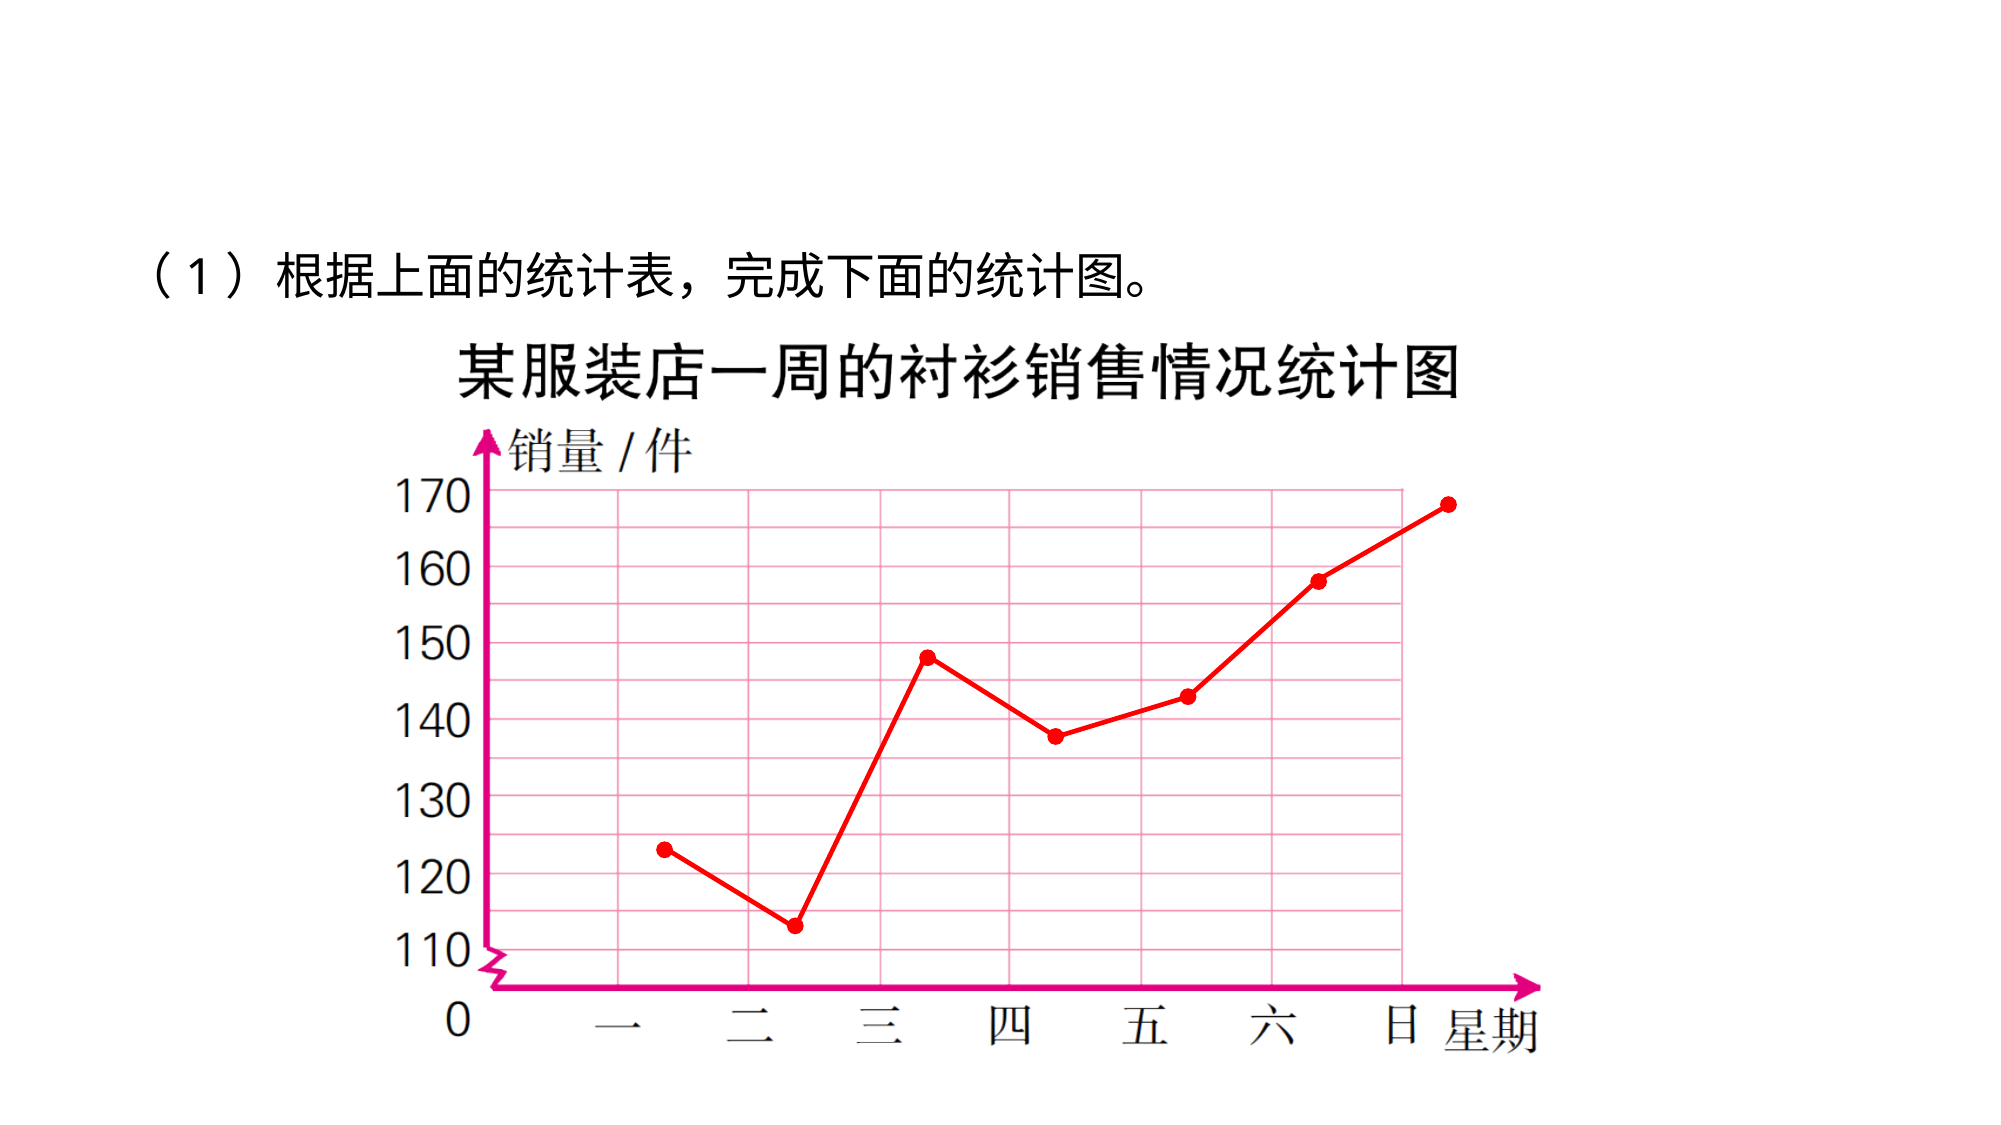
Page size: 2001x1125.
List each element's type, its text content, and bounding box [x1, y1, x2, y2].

text_box （1）根据上面的统计表，完成下面的统计图。 [108, 225, 1783, 313]
picture [380, 336, 1555, 1069]
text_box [657, 497, 1456, 934]
